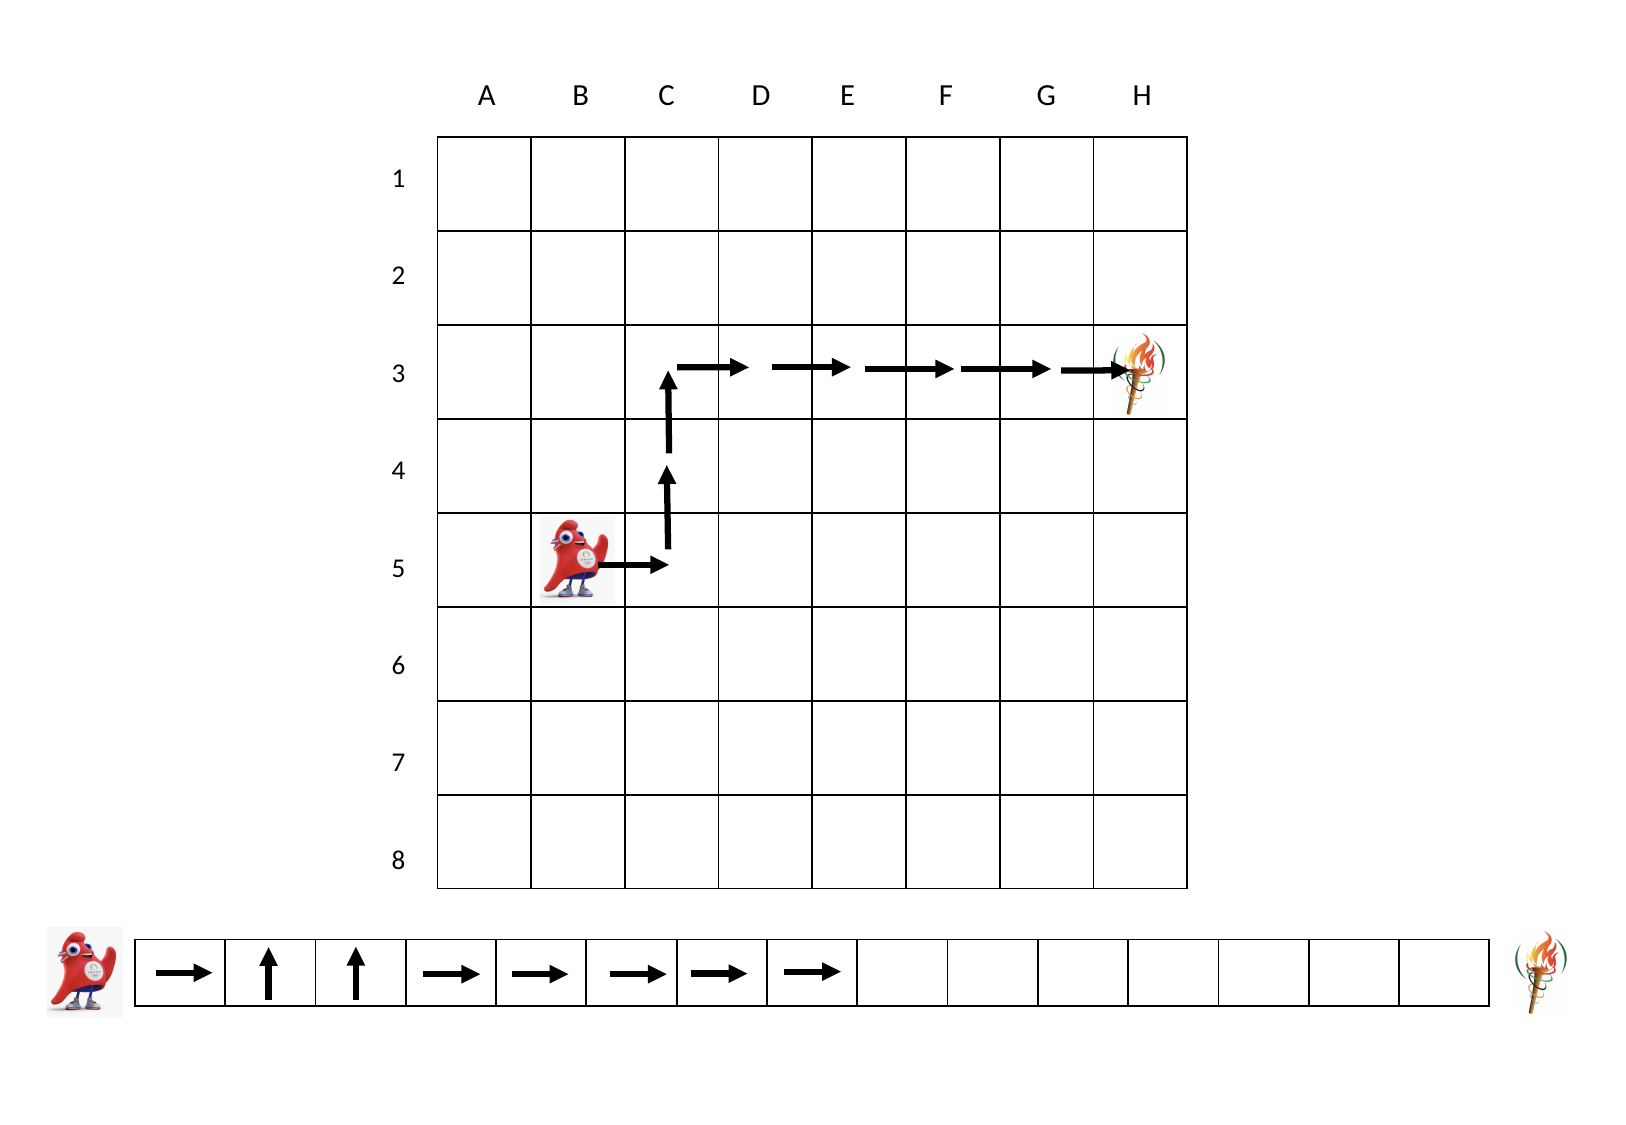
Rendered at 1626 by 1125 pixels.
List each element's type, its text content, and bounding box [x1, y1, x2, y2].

table_header [858, 940, 947, 1005]
table_cell [532, 232, 624, 324]
table_cell [438, 420, 530, 512]
table_cell [1001, 514, 1093, 606]
table_cell [1001, 420, 1093, 512]
table_cell [532, 514, 624, 606]
table_cell [1001, 326, 1093, 418]
table_cell [1001, 608, 1093, 700]
table_header [948, 940, 1037, 1005]
table_cell [1094, 796, 1186, 888]
table_cell [1001, 796, 1093, 888]
table_cell [626, 514, 718, 606]
table_cell [1094, 702, 1186, 794]
table_cell [813, 232, 905, 324]
table_header [407, 940, 495, 1005]
table_cell [438, 608, 530, 700]
table_cell [813, 420, 905, 512]
table_cell [626, 702, 718, 794]
table_header [907, 138, 999, 230]
table_header [226, 940, 315, 1005]
table_cell [532, 326, 624, 418]
picture [47, 927, 123, 1018]
table_cell [907, 232, 999, 324]
table_cell [719, 420, 811, 512]
table_cell [719, 702, 811, 794]
table_cell [907, 702, 999, 794]
picture [539, 515, 615, 605]
table_cell [1094, 514, 1186, 606]
table_header [626, 138, 718, 230]
table_cell [813, 796, 905, 888]
table_cell [438, 796, 530, 888]
table_cell [719, 232, 811, 324]
table_cell [907, 514, 999, 606]
table_cell [438, 232, 530, 324]
table_header [768, 940, 856, 1005]
table_cell [626, 796, 718, 888]
table_header [1310, 940, 1398, 1005]
table_cell [1001, 232, 1093, 324]
picture [1515, 931, 1569, 1014]
table_header [316, 940, 405, 1005]
table_cell [907, 608, 999, 700]
table_cell [1001, 702, 1093, 794]
table_header [1001, 138, 1093, 230]
table_cell [813, 326, 905, 418]
table_cell [626, 326, 718, 418]
table_header [497, 940, 585, 1005]
text_box 1 2 3 4 5 6 7 8 [376, 120, 417, 883]
table_header [1400, 940, 1488, 1005]
table_header [678, 940, 766, 1005]
table_header [438, 138, 530, 230]
table_header [532, 138, 624, 230]
table_cell [438, 702, 530, 794]
table_cell [1094, 608, 1186, 700]
table_cell [626, 420, 718, 512]
table_cell [532, 420, 624, 512]
table_header [1129, 940, 1218, 1005]
table_cell [532, 702, 624, 794]
table_header [719, 138, 811, 230]
table_header [1219, 940, 1308, 1005]
table_cell [1094, 326, 1186, 418]
table_header [1039, 940, 1127, 1005]
table_cell [438, 326, 530, 418]
table_cell [532, 796, 624, 888]
table_cell [1094, 420, 1186, 512]
table_cell [719, 796, 811, 888]
table_header [587, 940, 676, 1005]
table_cell [719, 608, 811, 700]
table_cell [1094, 232, 1186, 324]
text_box A B C D E F G H [456, 67, 1207, 119]
table_cell [907, 420, 999, 512]
picture [1113, 333, 1167, 415]
table_header [1094, 138, 1186, 230]
table_cell [907, 796, 999, 888]
table_cell [719, 514, 811, 606]
table_header [136, 940, 224, 1005]
table_cell [626, 608, 718, 700]
table_cell [813, 608, 905, 700]
table_cell [438, 514, 530, 606]
table_cell [626, 232, 718, 324]
table_cell [813, 702, 905, 794]
table_cell [719, 326, 811, 418]
table_cell [813, 514, 905, 606]
table_cell [532, 608, 624, 700]
table_cell [907, 326, 999, 418]
table_header [813, 138, 905, 230]
